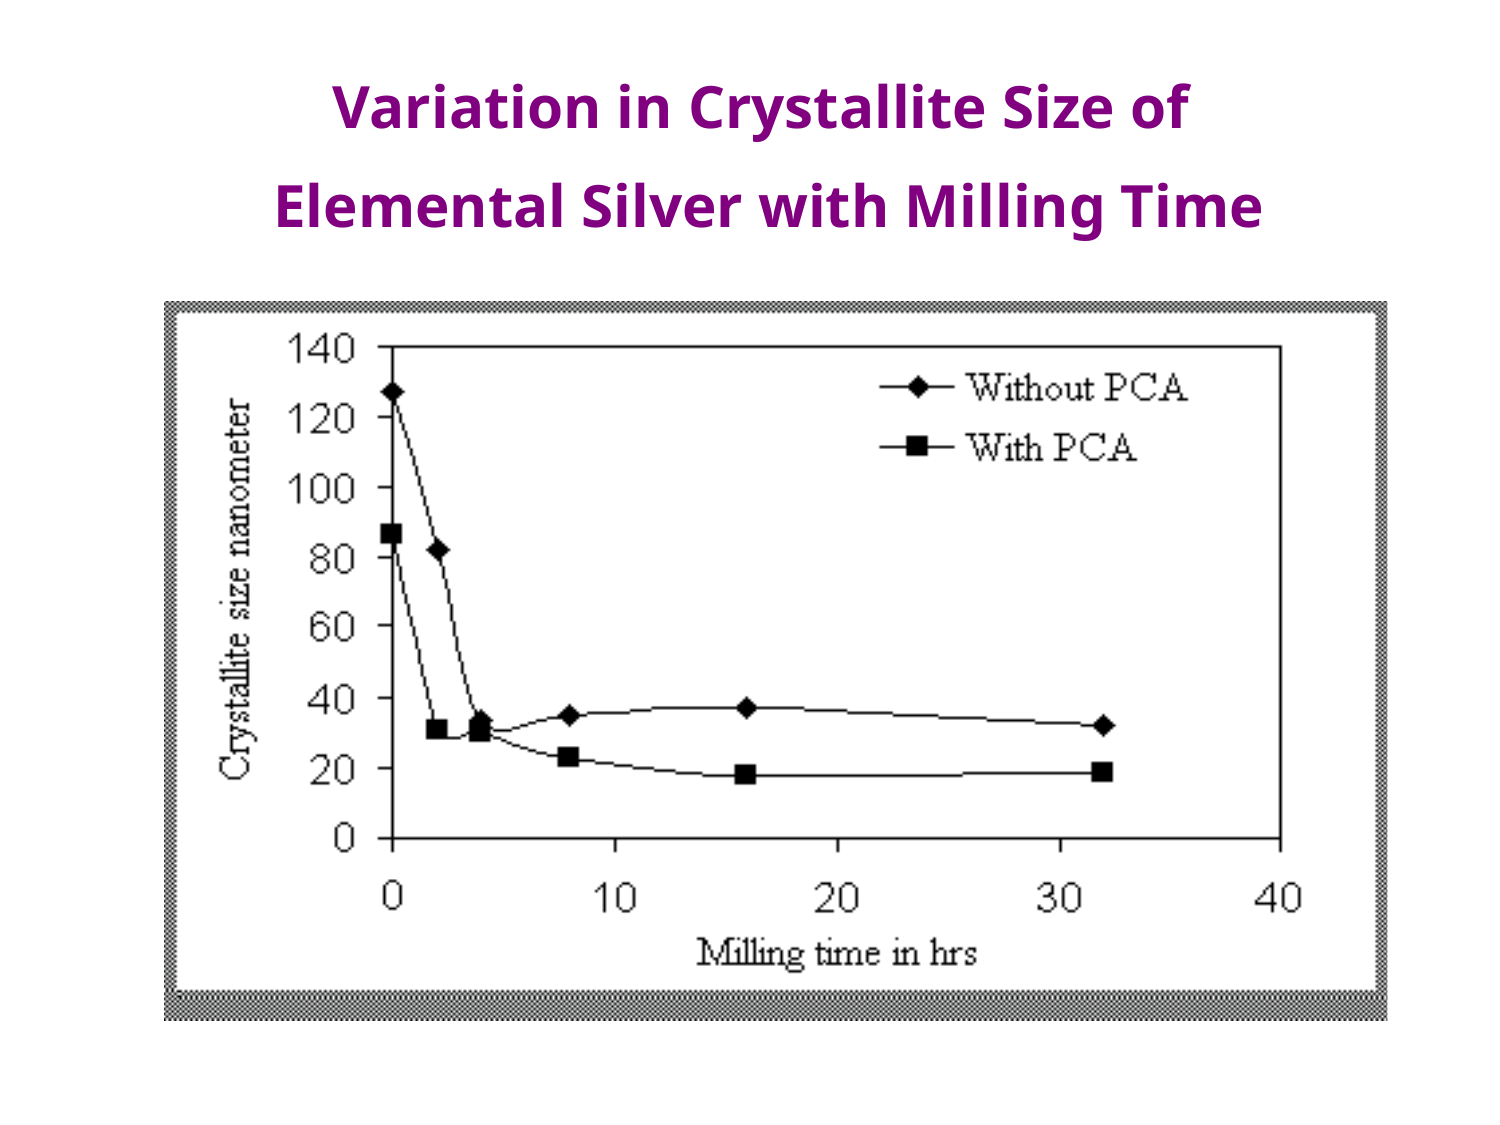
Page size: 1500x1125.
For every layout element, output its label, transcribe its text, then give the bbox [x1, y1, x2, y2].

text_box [162, 299, 1388, 1064]
text_box Variation in Crystallite Size of Elemental Silver with Milling Time [75, 62, 1463, 247]
